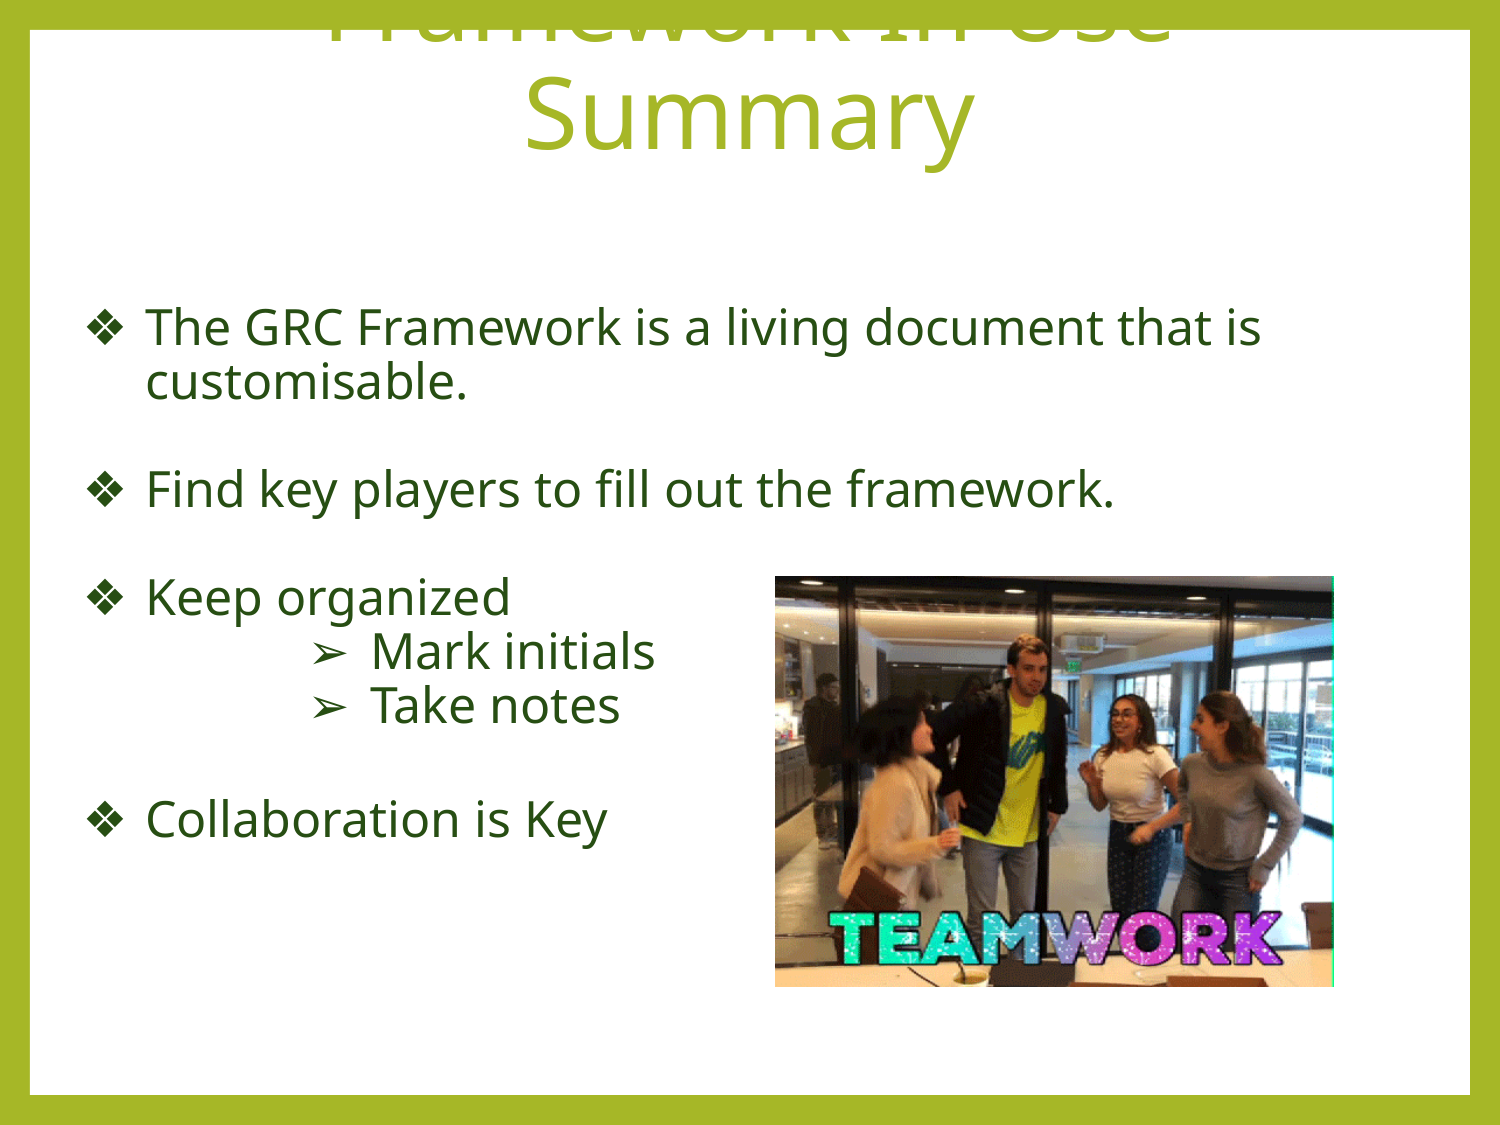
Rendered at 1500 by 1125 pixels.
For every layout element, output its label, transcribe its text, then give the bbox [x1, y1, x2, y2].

picture [775, 575, 1334, 987]
subtitle The GRC Framework is a living document that is customisable. Find key players to fill out the framework. Keep organized Mark initials Take notes Collaboration is Key [55, 227, 1445, 1125]
title Framework In Use Summary [75, 37, 1425, 187]
